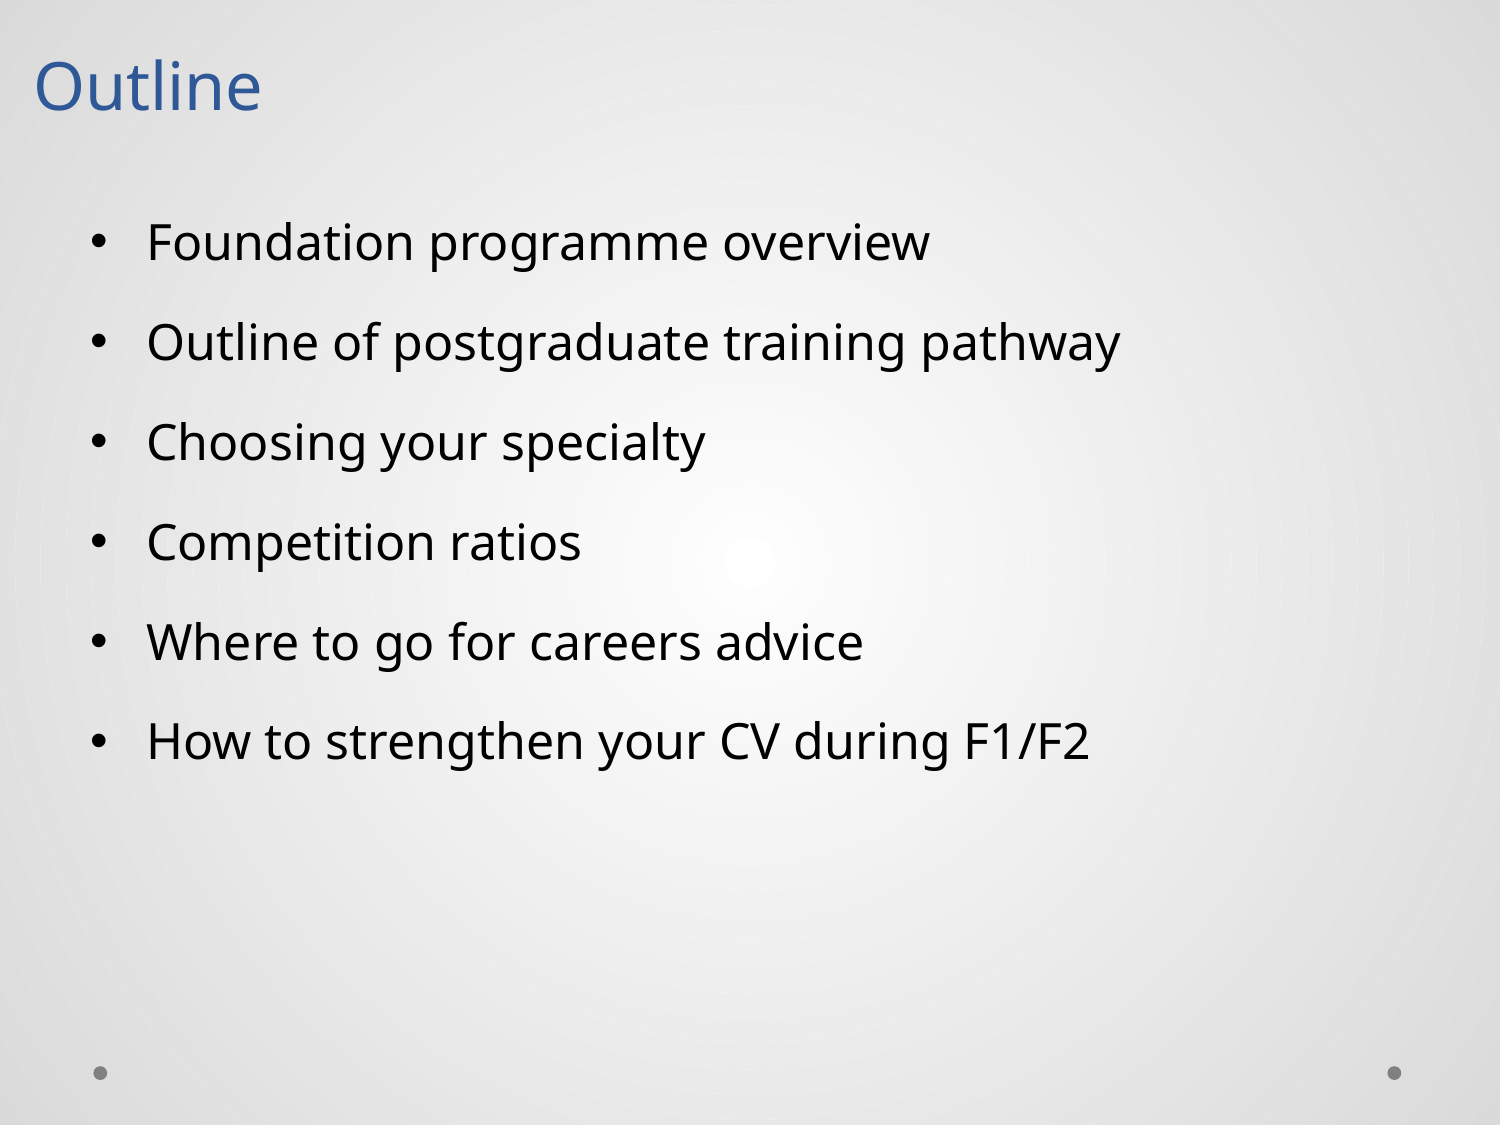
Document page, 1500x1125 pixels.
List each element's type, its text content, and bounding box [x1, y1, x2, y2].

list Foundation programme overview Outline of postgraduate training pathway Choosing your specialty Competition ratios Where to go for careers advice How to strengthen your CV during F1/F2 [75, 172, 1425, 916]
text_box Outline [18, 0, 1500, 173]
